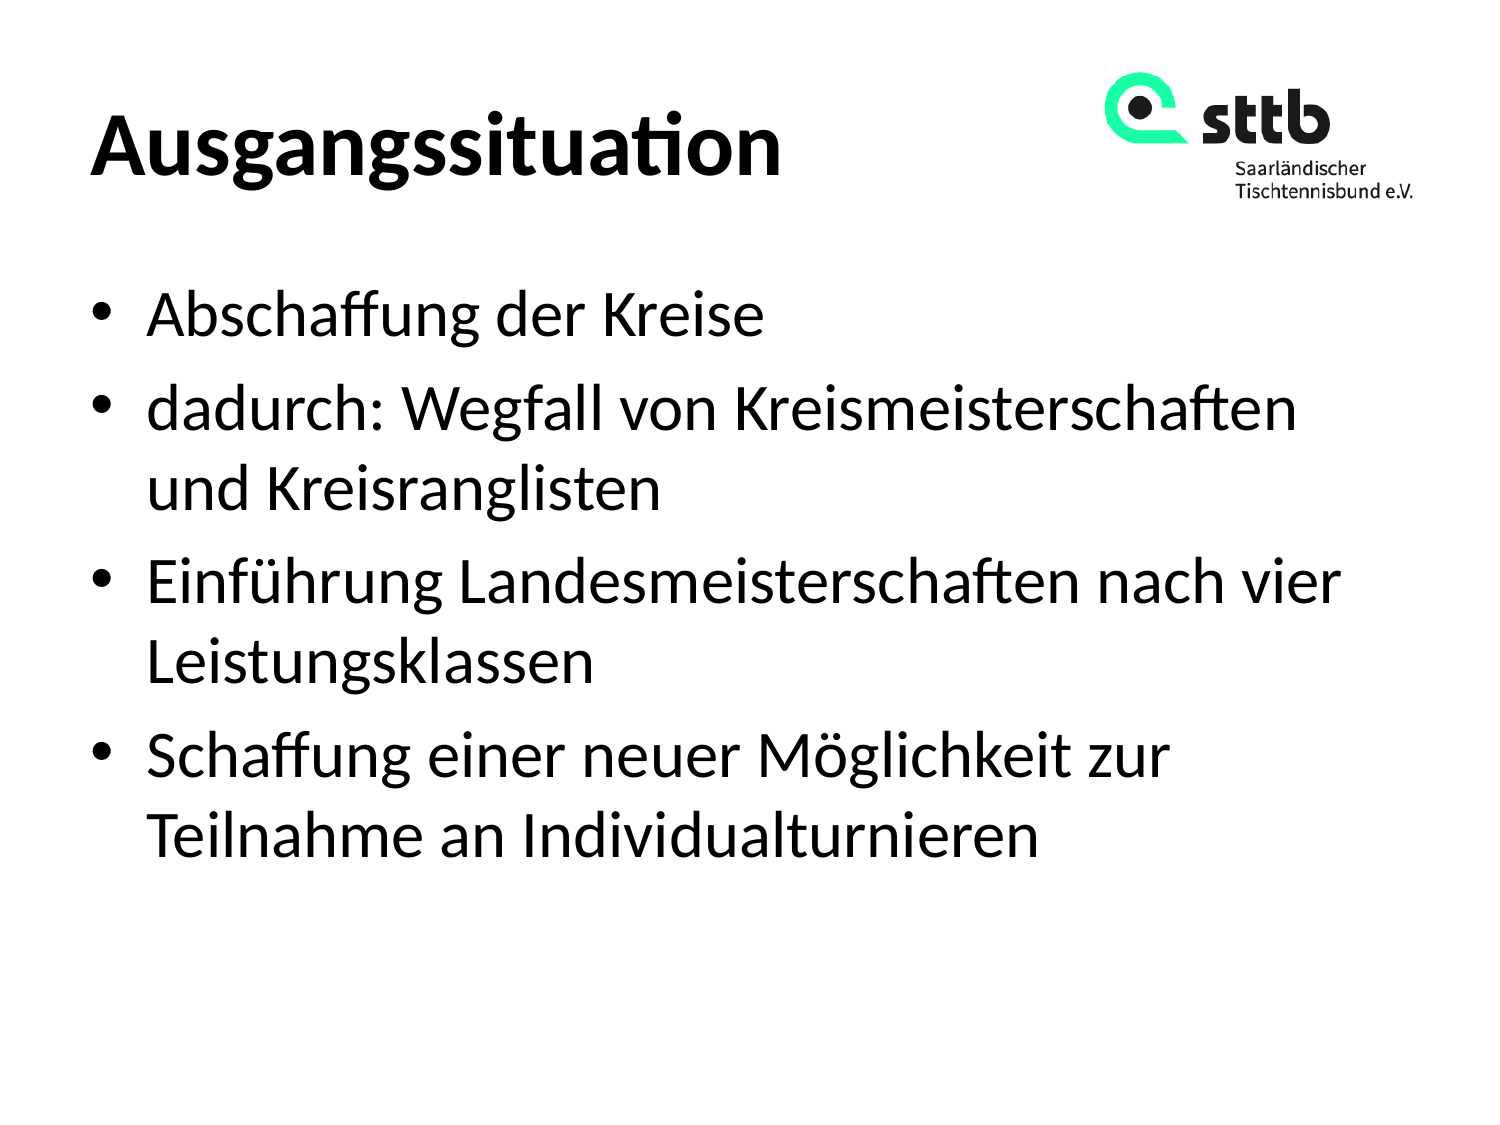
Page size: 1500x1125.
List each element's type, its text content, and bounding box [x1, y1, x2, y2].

title Ausgangssituation [75, 45, 1028, 233]
picture [1033, 0, 1484, 278]
list Abschaffung der Kreise dadurch: Wegfall von Kreismeisterschaften und Kreisranglisten Einführung Landesmeisterschaften nach vier Leistungsklassen Schaffung einer neuer Möglichkeit zur Teilnahme an Individualturnieren [75, 262, 1425, 1005]
